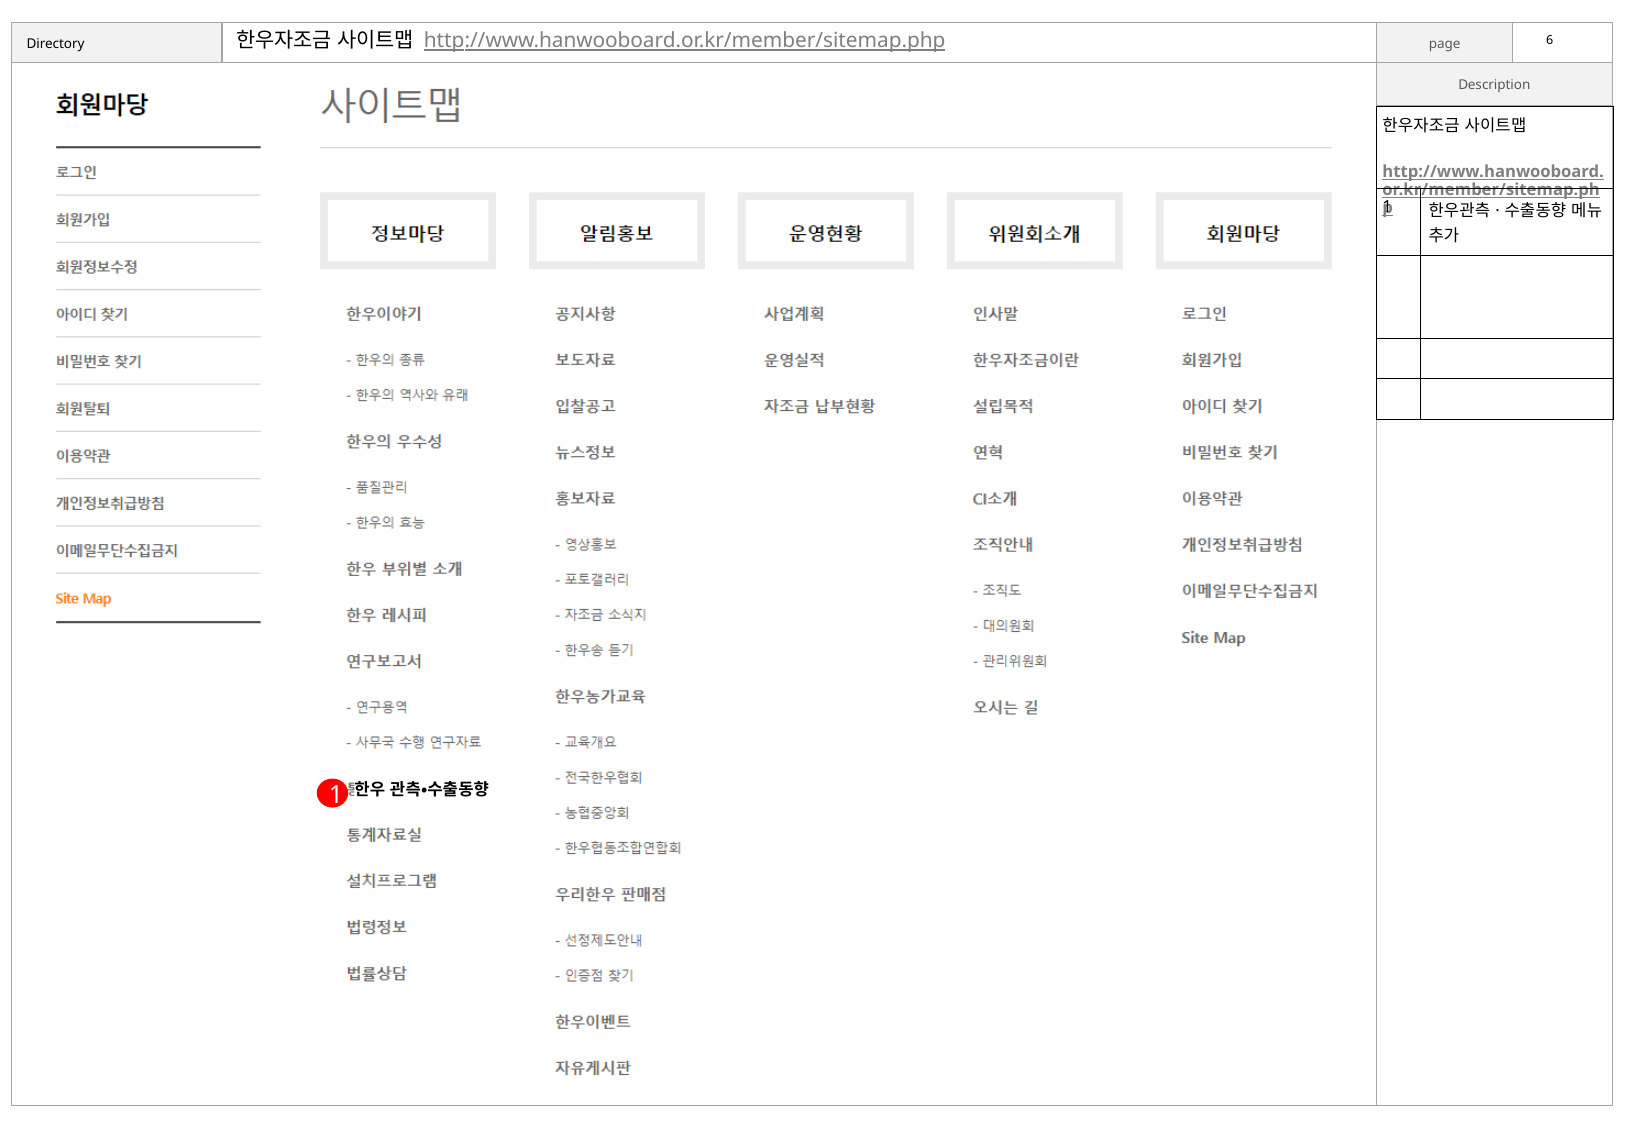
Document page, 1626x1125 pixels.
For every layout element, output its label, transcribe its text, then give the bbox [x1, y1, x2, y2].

table_cell [1377, 379, 1420, 419]
picture [32, 77, 1356, 1085]
text_box 한우자조금 사이트맵 http://www.hanwooboard.or.kr/member/sitemap.php [221, 19, 1214, 63]
table_cell 한우관측·수출동향 메뉴 추가 [1421, 189, 1613, 255]
table_cell [1377, 256, 1420, 338]
table_cell [1421, 256, 1613, 338]
table_cell [1421, 379, 1613, 419]
table_cell [1421, 339, 1613, 378]
table_cell 1 [1377, 189, 1420, 255]
table_header 한우자조금 사이트맵 http://www.hanwooboard.or.kr/member/sitemap.php [1377, 107, 1613, 188]
table_cell [1377, 339, 1420, 378]
